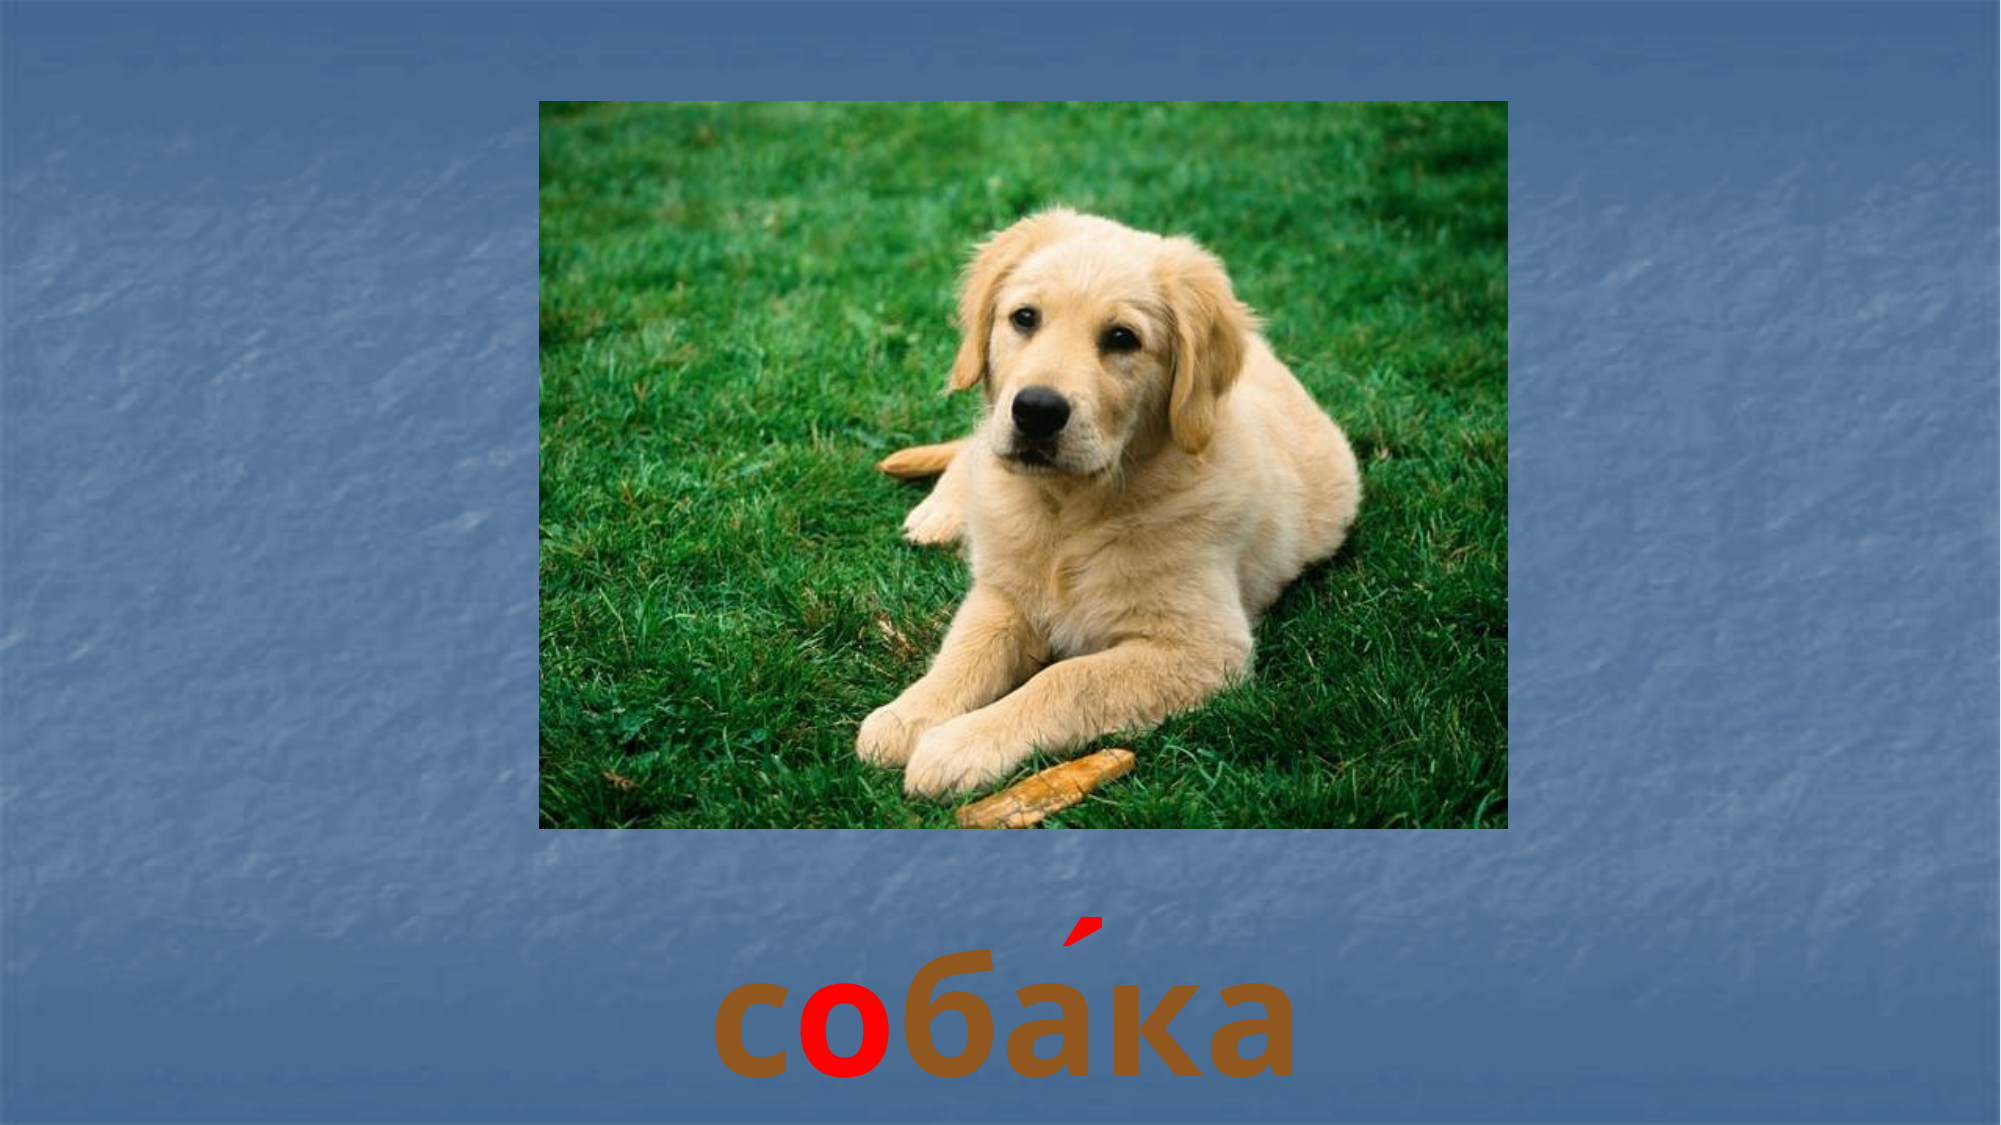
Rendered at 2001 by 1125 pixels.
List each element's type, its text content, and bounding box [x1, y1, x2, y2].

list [539, 101, 1508, 829]
text_box собака [331, 902, 1682, 1090]
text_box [1011, 916, 1102, 1050]
